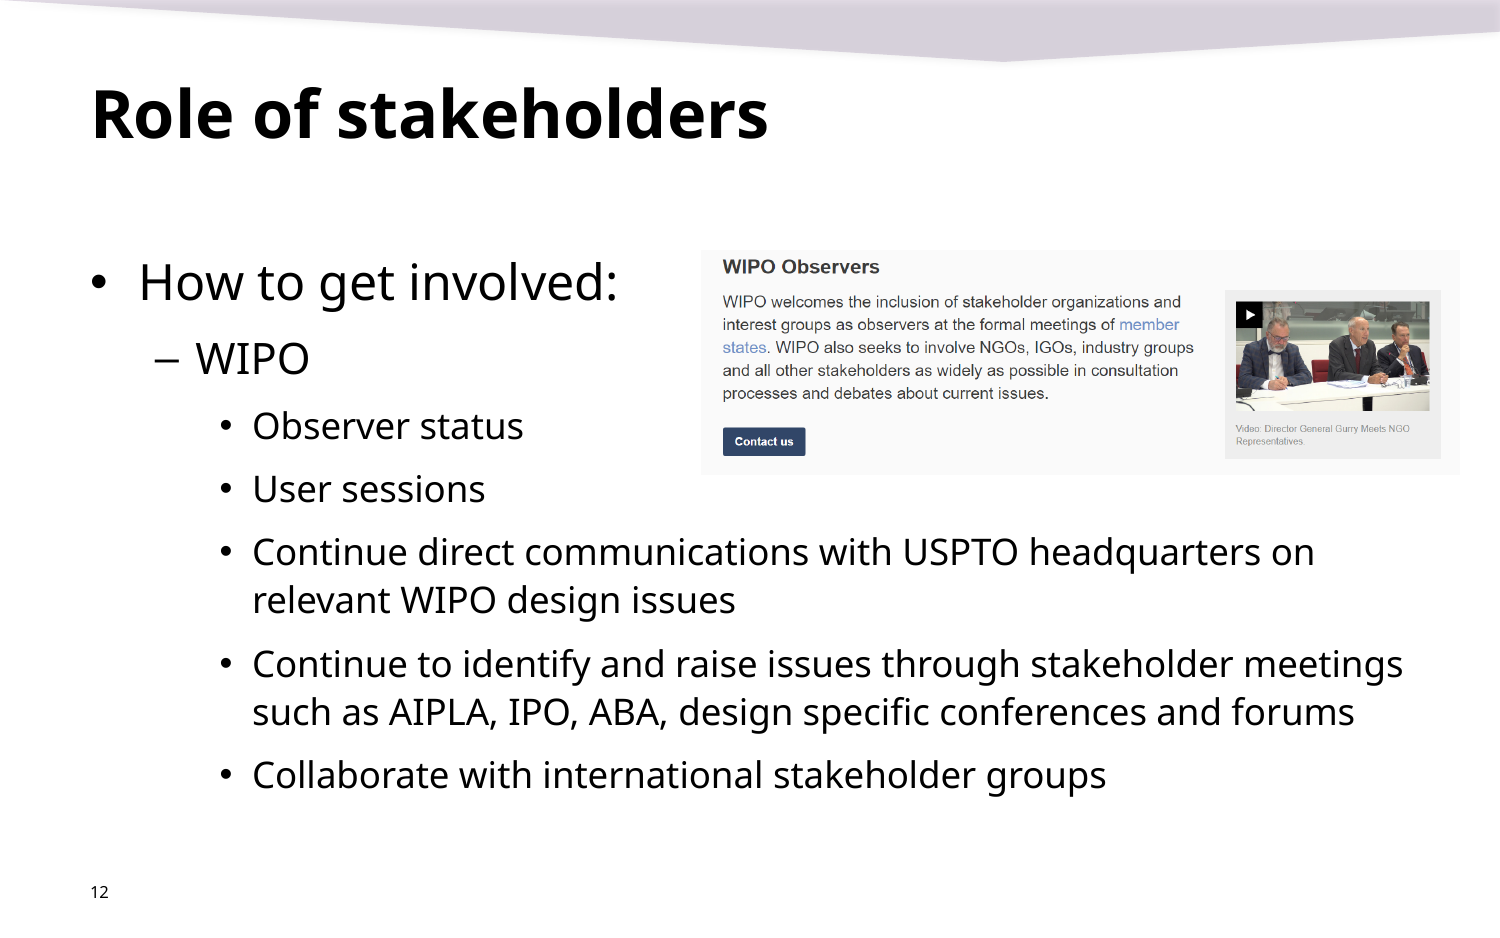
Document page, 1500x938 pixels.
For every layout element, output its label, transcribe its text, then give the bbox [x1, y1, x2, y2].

slide_number 12 [75, 868, 413, 919]
picture [700, 250, 1460, 476]
list How to get involved: WIPO Observer status User sessions Continue direct communications with USPTO headquarters on relevant WIPO design issues Continue to identify and raise issues through stakeholder meetings such as AIPLA, IPO, ABA, design specific conferences and forums Collaborate with international stakeholder groups [75, 237, 1425, 859]
title Role of stakeholders [75, 64, 1425, 194]
